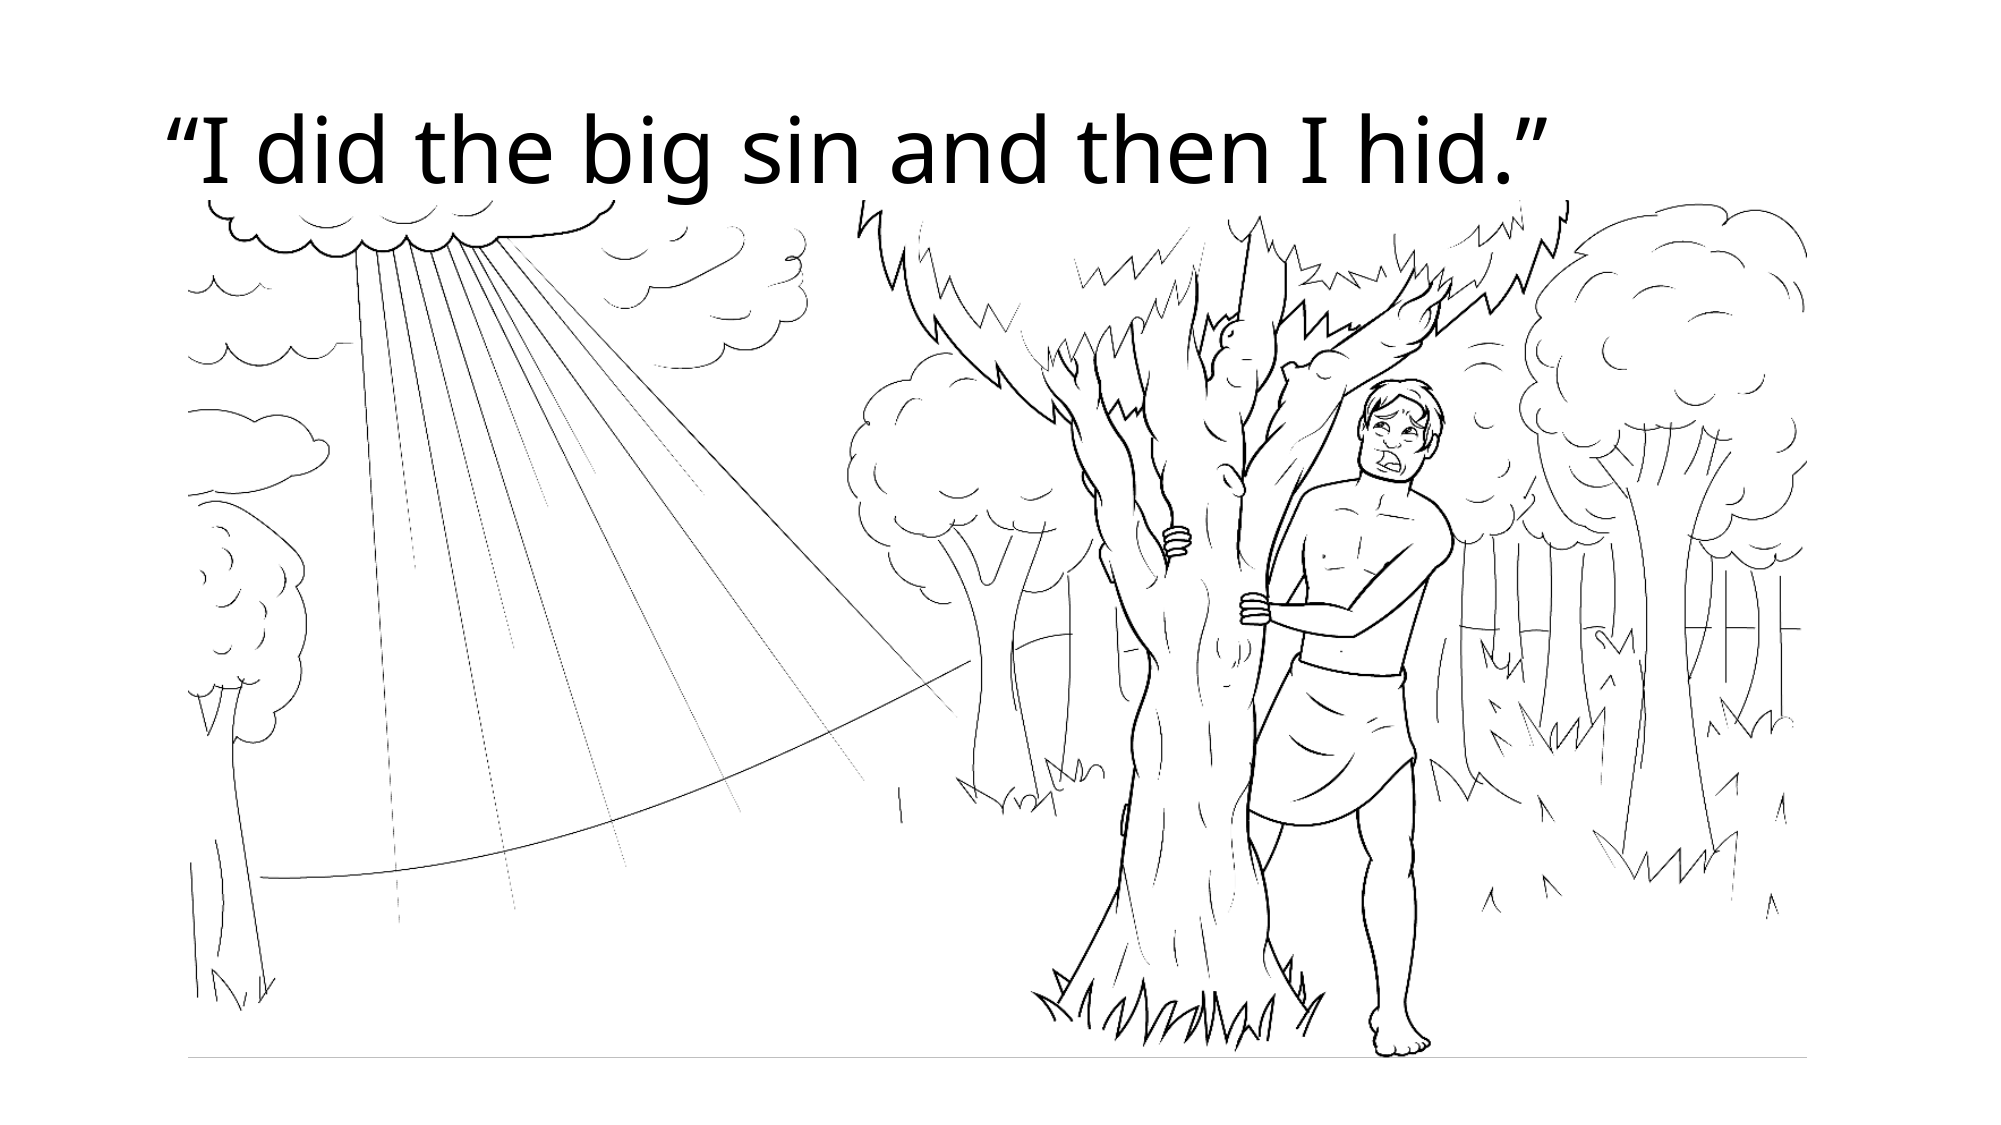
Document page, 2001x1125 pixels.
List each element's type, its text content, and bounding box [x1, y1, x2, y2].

list “I did the big sin and then I hid.” [151, 96, 1650, 243]
picture [188, 200, 1807, 1075]
